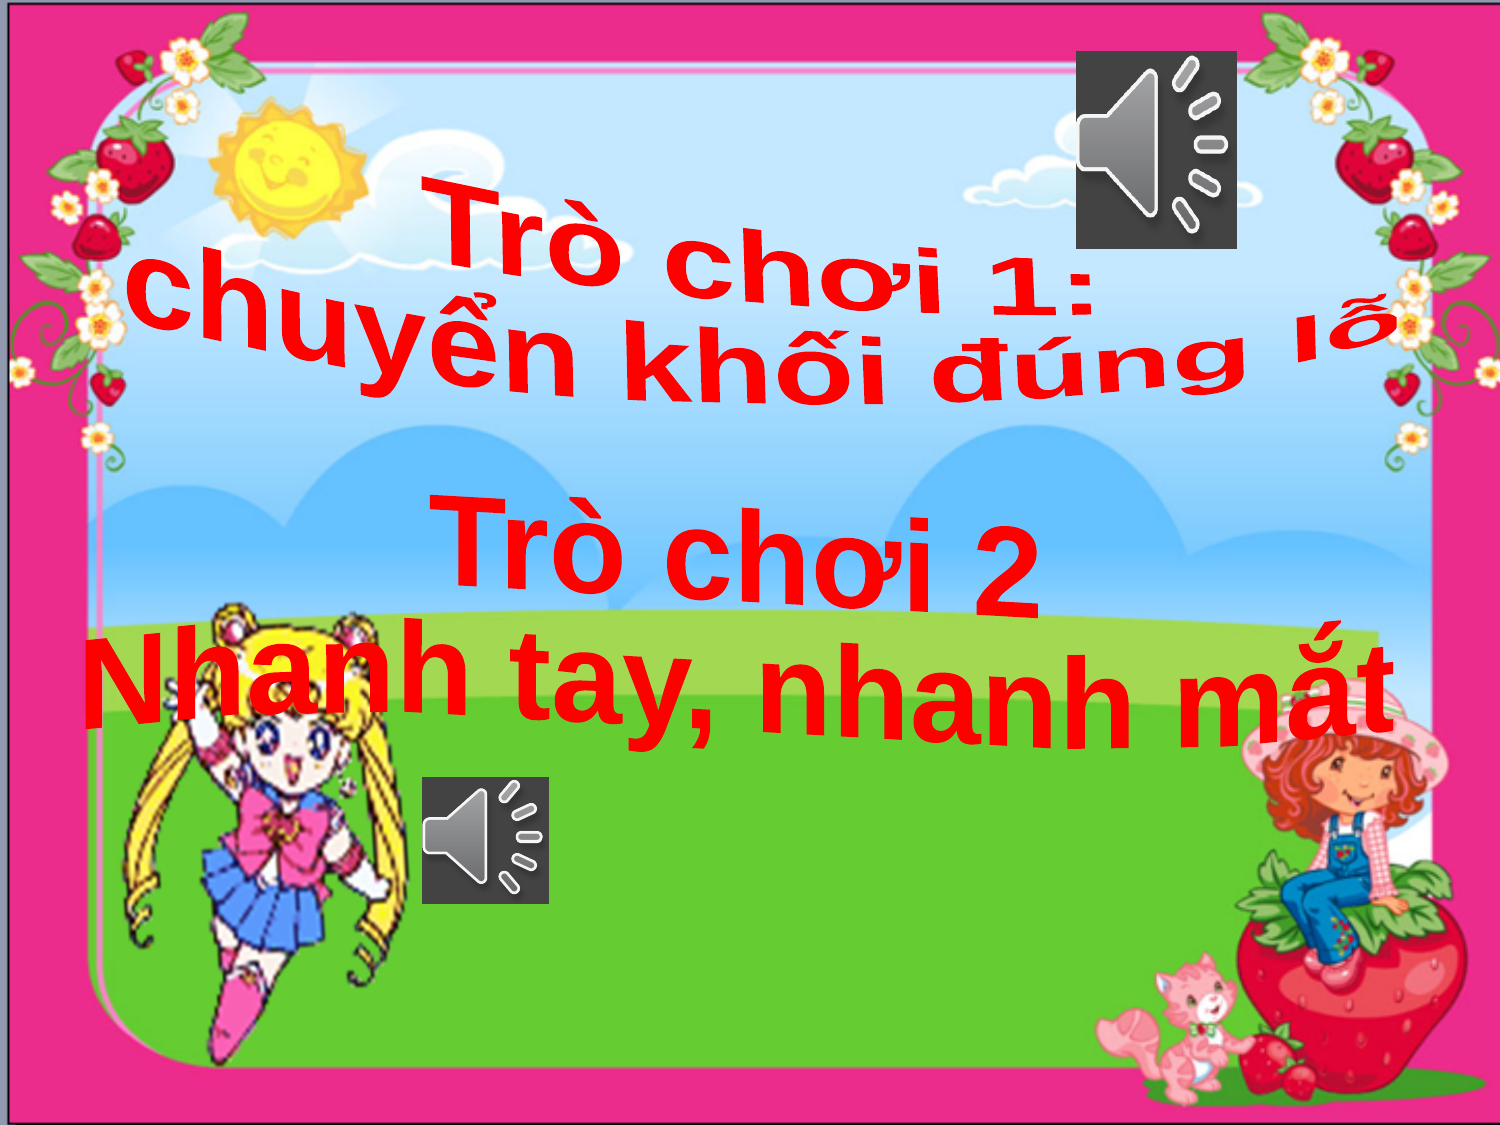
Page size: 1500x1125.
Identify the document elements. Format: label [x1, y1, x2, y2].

list [1074, 49, 1238, 251]
picture [0, 0, 1500, 1125]
